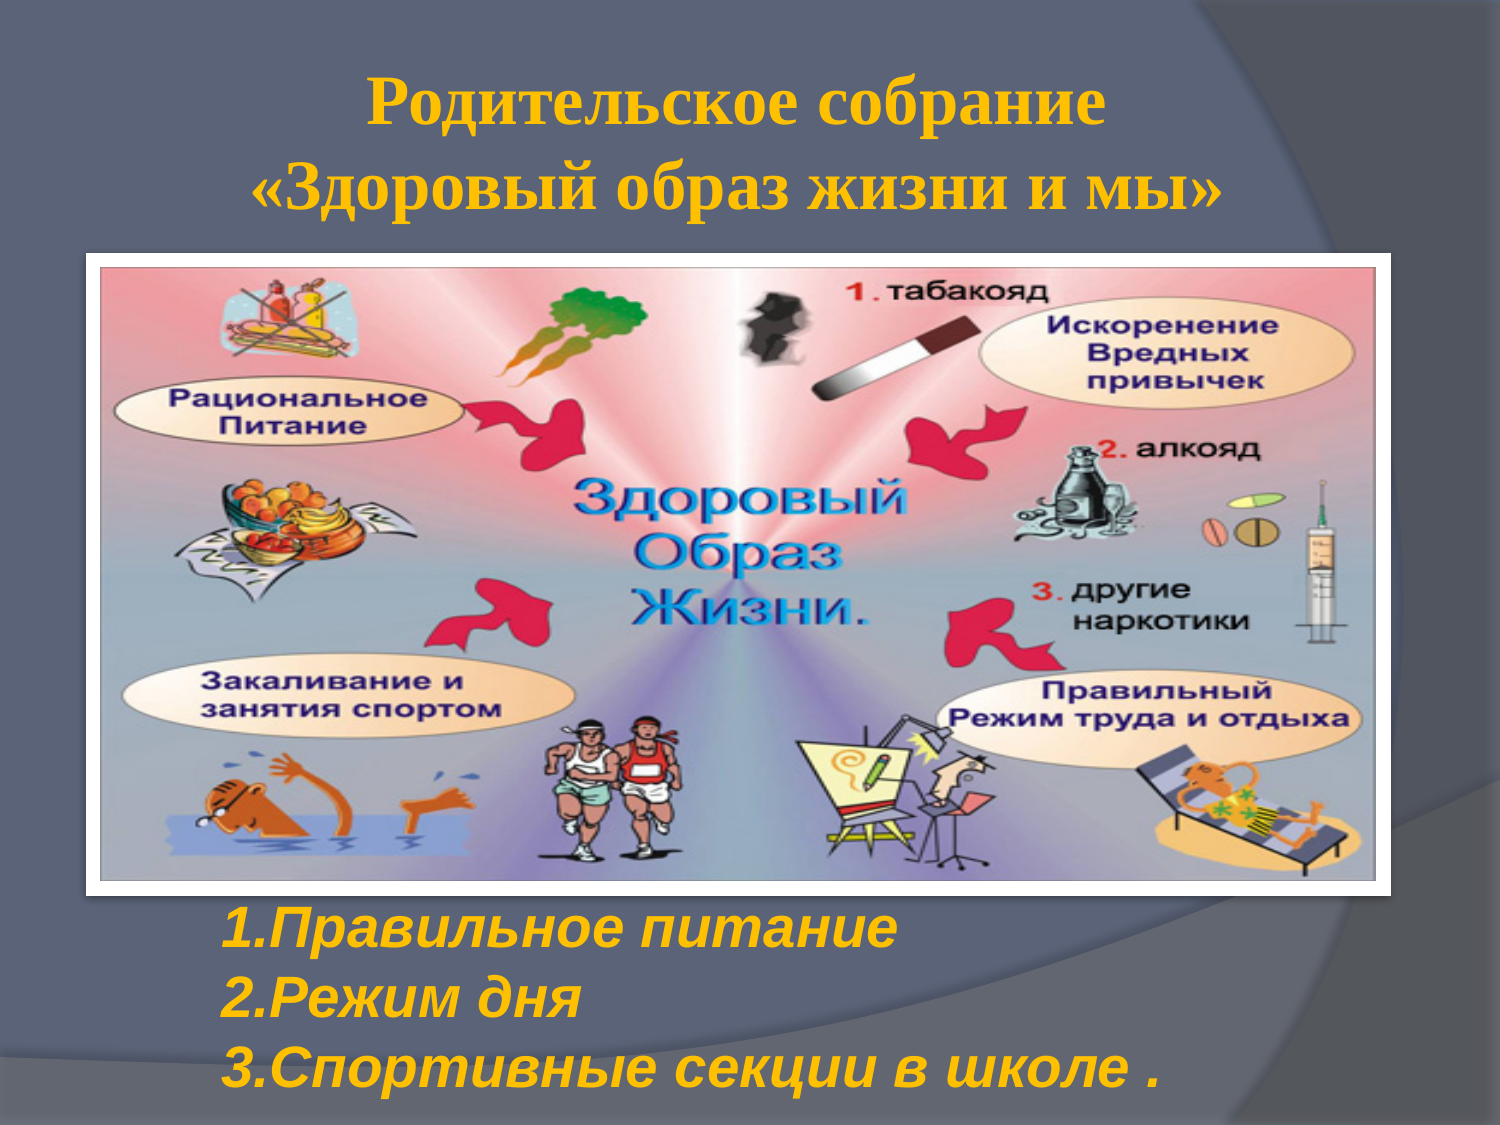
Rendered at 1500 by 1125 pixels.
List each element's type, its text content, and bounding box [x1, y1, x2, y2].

title Родительское собрание «Здоровый образ жизни и мы» [75, 45, 1400, 233]
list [100, 266, 1377, 882]
text_box 1.Правильное питание 2.Режим дня 3.Спортивные секции в школе . [206, 893, 1223, 1107]
